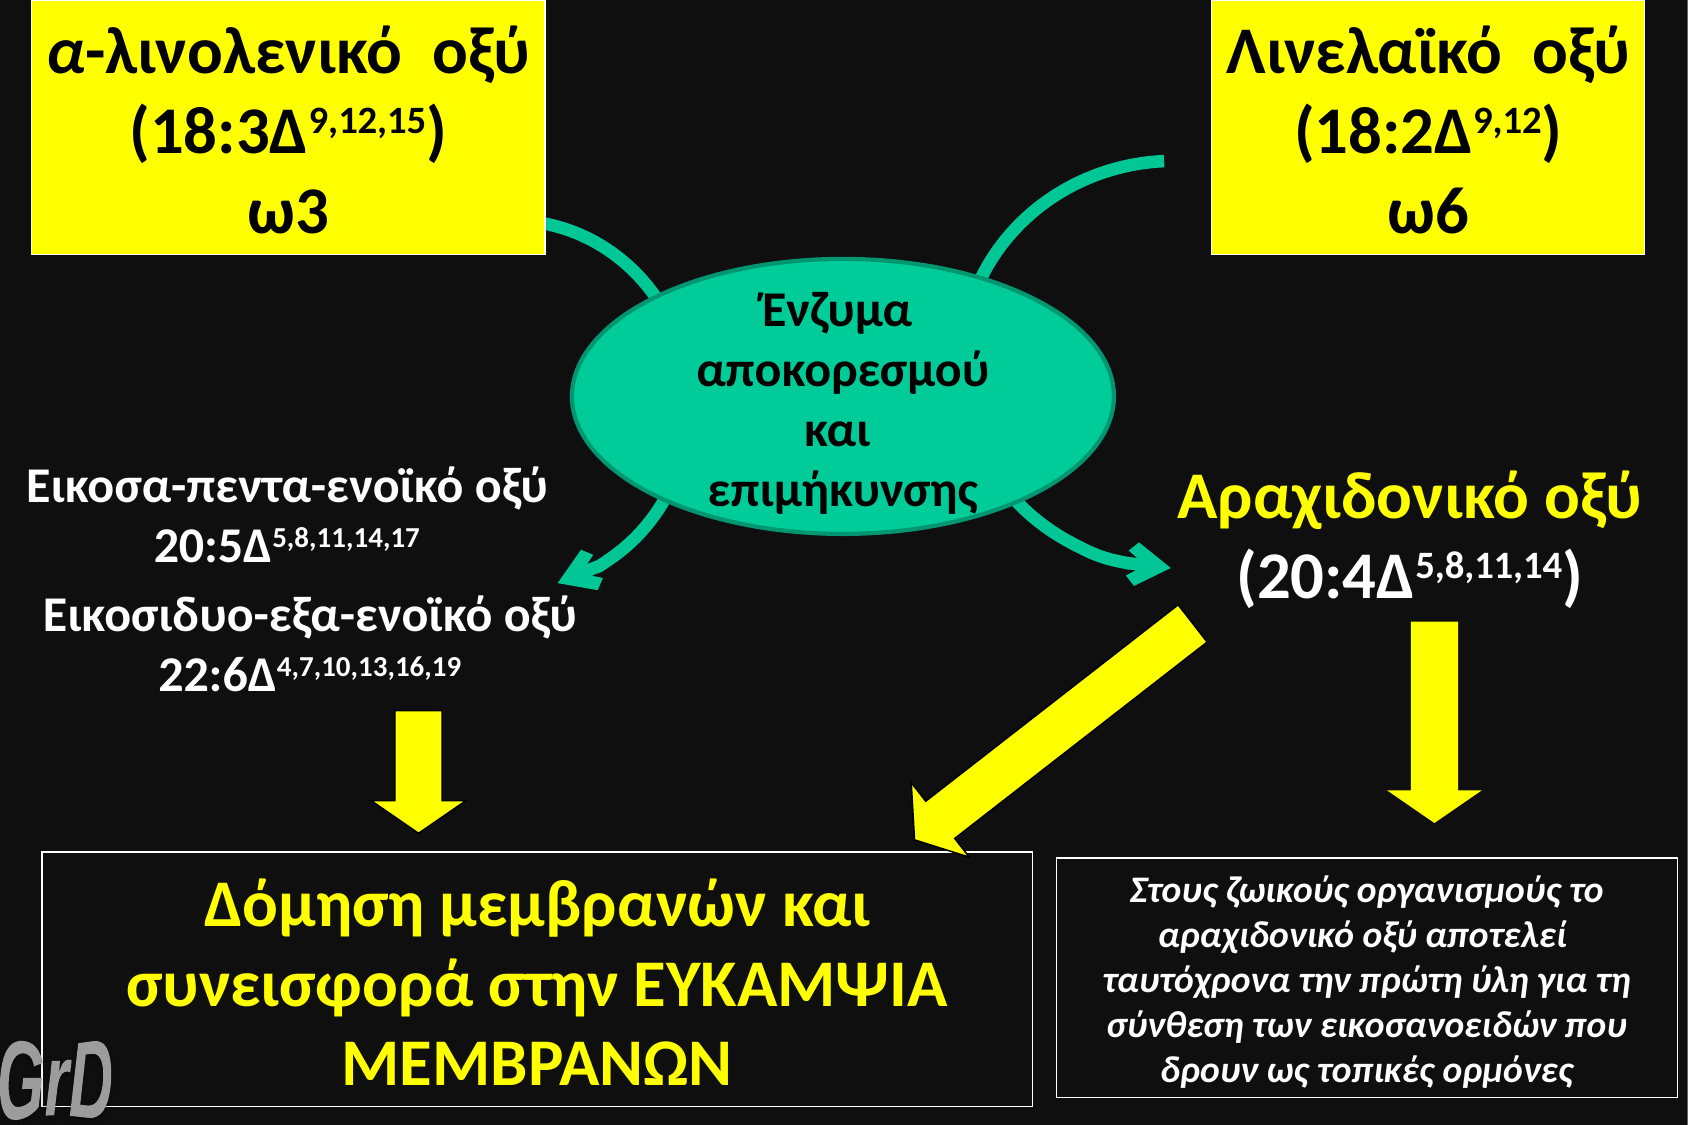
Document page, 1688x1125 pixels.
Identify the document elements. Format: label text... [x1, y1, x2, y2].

text_box Δόμηση μεμβρανών και συνεισφορά στην ΕΥΚΑΜΨΙΑ ΜΕΜΒΡΑΝΩΝ [42, 851, 1033, 1107]
text_box Αραχιδονικό οξύ (20:4Δ5,8,11,14) [1132, 444, 1688, 619]
text_box [981, 160, 1175, 566]
text_box Εικοσιδυο-εξα-ενοϊκό οξύ 22:6Δ4,7,10,13,16,19 [27, 574, 592, 709]
text_box [911, 604, 1208, 858]
text_box [490, 223, 664, 587]
text_box Ένζυμα αποκορεσμού και επιμήκυνσης [569, 256, 1117, 537]
text_box Στους ζωικούς οργανισμούς το αραχιδονικό οξύ αποτελεί ταυτόχρονα την πρώτη ύλη για τη σύνθεση των εικοσανοειδών που δρουν ως τοπικές ορμόνες [1056, 857, 1678, 1098]
text_box α-λινολενικό οξύ (18:3Δ9,12,15) ω3 [31, 0, 546, 255]
text_box Λινελαϊκό οξύ (18:2Δ9,12) ω6 [1211, 0, 1645, 255]
text_box [1387, 621, 1482, 823]
text_box Εικοσα-πεντα-ενοϊκό οξύ 20:5Δ5,8,11,14,17 [0, 445, 555, 580]
text_box [371, 710, 466, 834]
